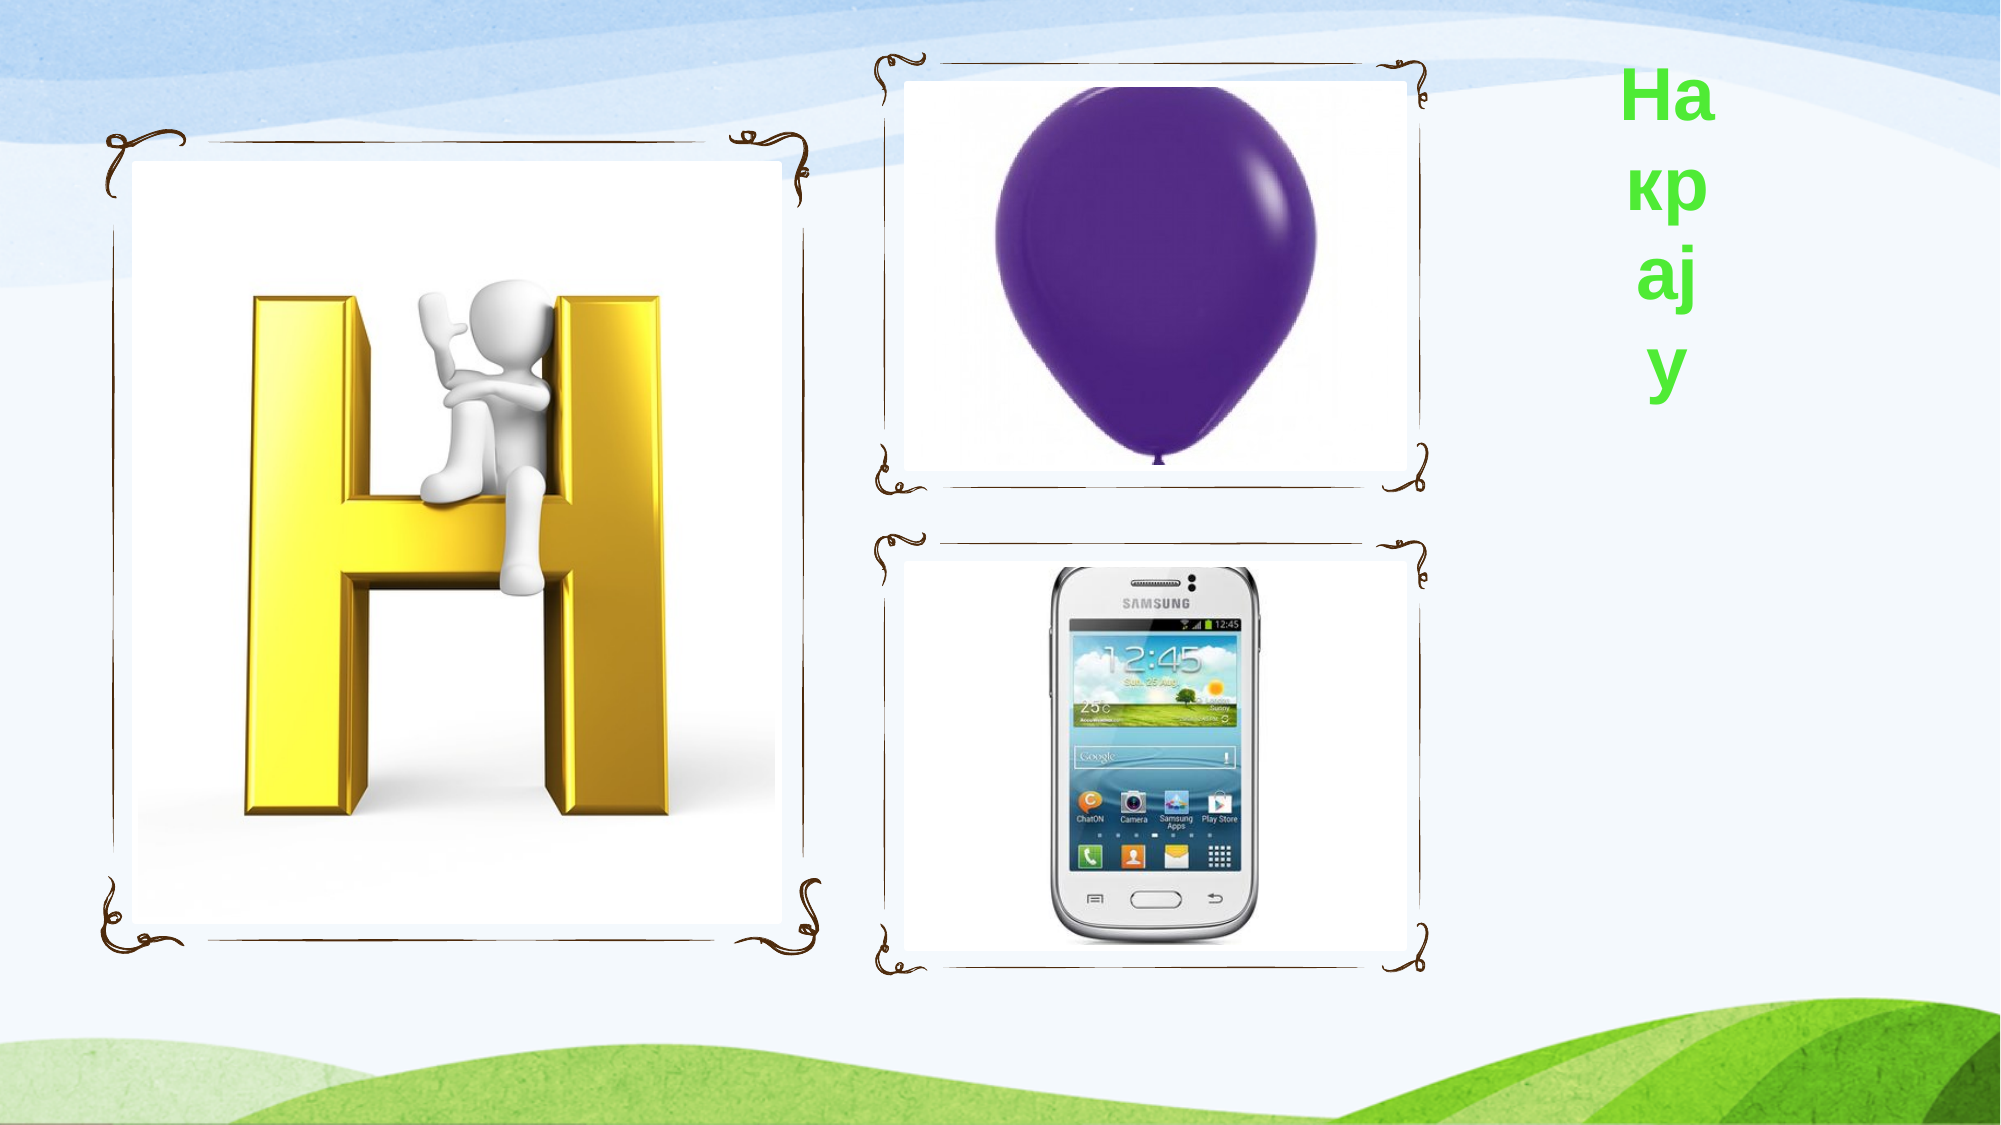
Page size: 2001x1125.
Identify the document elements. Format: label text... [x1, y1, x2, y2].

picture [0, 0, 2001, 1125]
text_box На крају [1602, 37, 1732, 413]
